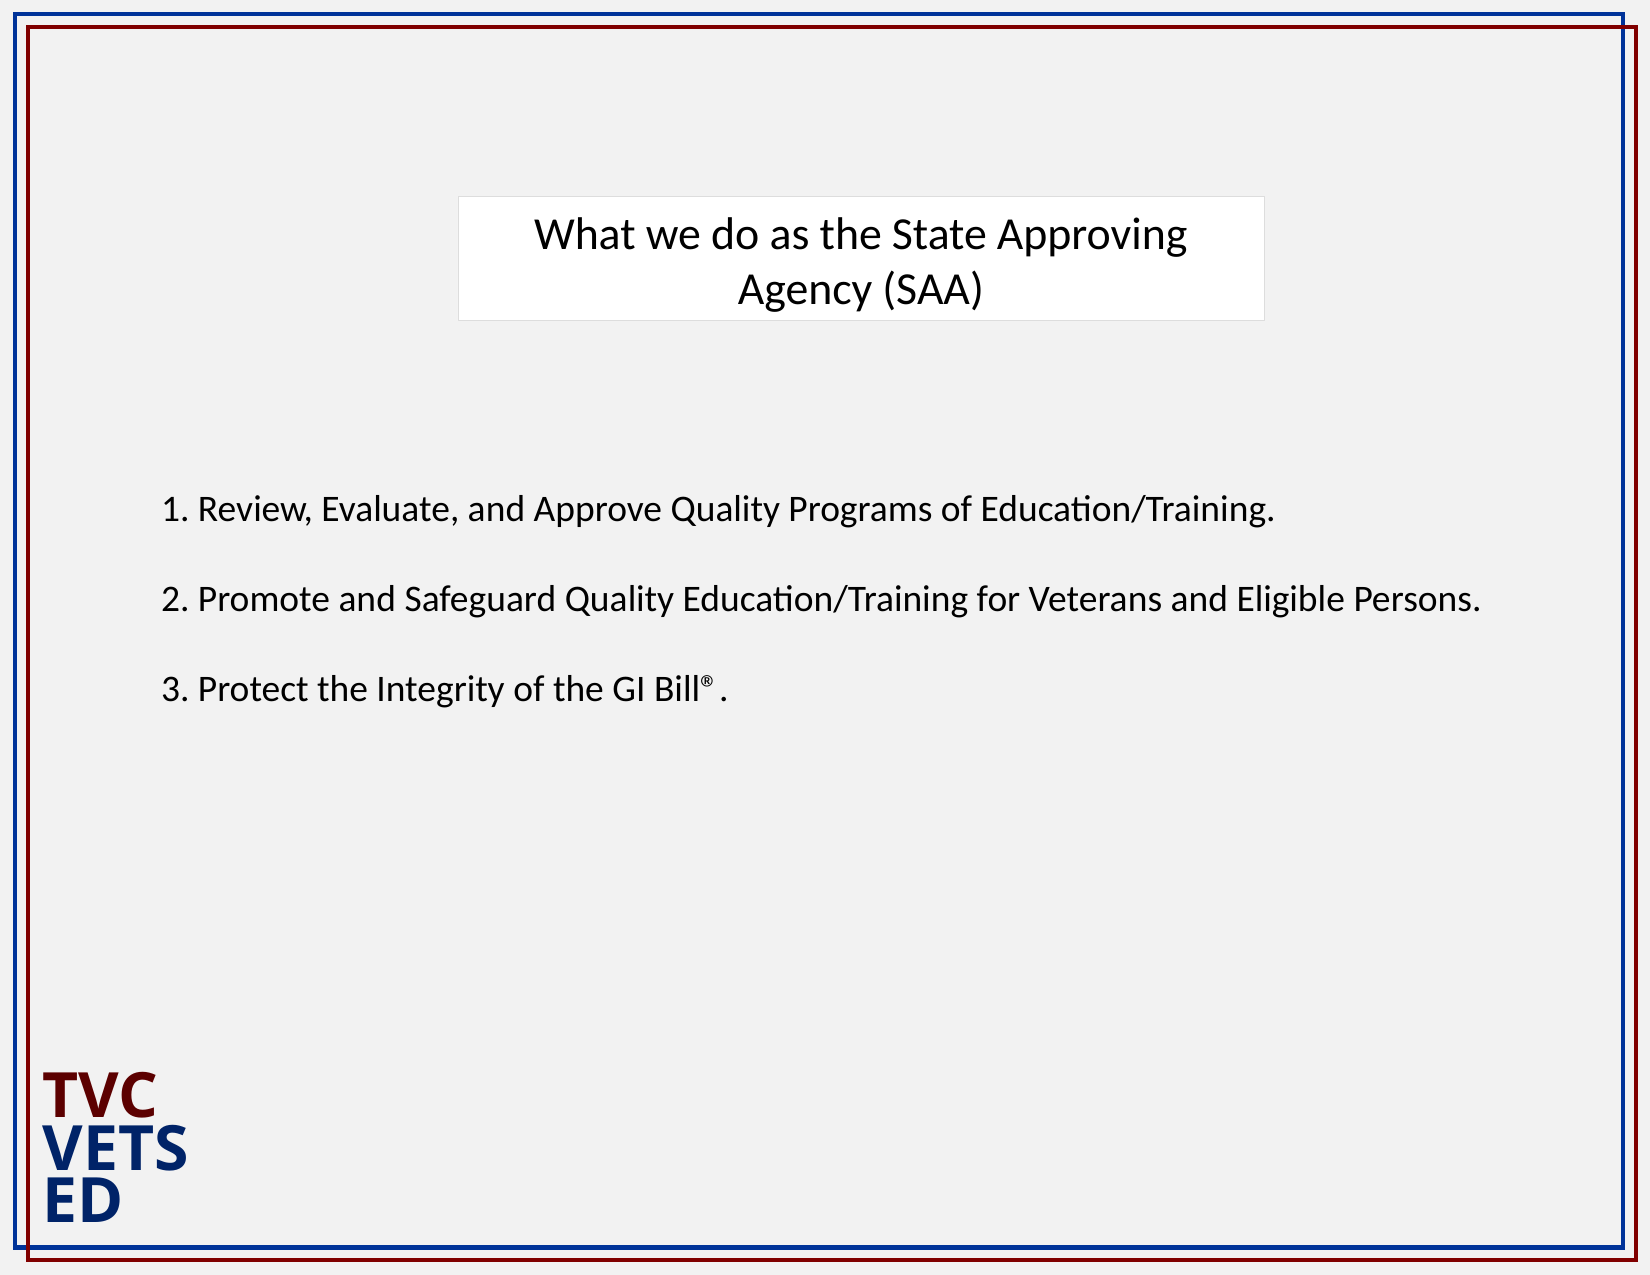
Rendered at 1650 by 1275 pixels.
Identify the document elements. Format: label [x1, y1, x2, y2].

text_box [14, 14, 1637, 1261]
